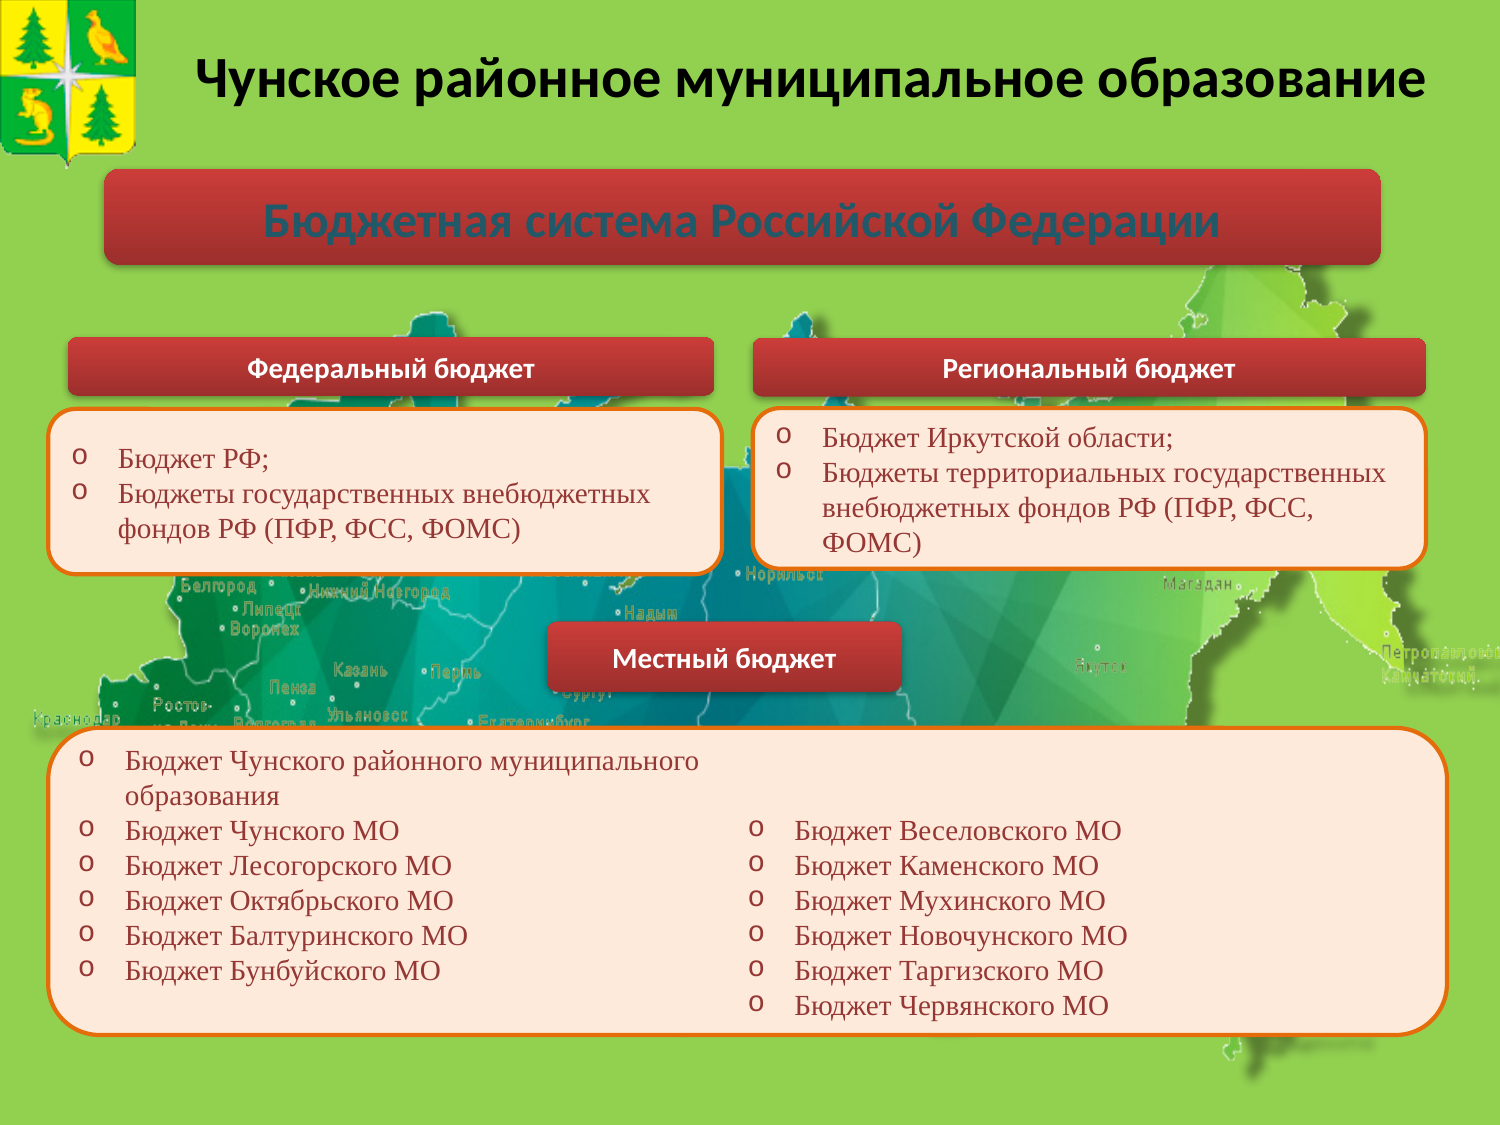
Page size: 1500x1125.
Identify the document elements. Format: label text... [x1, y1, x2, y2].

title Чунское районное муниципальное образование [137, 0, 1500, 149]
text_box Бюджетная система Российской Федерации [139, 168, 1378, 174]
picture [0, 0, 136, 169]
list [0, 175, 1500, 1086]
